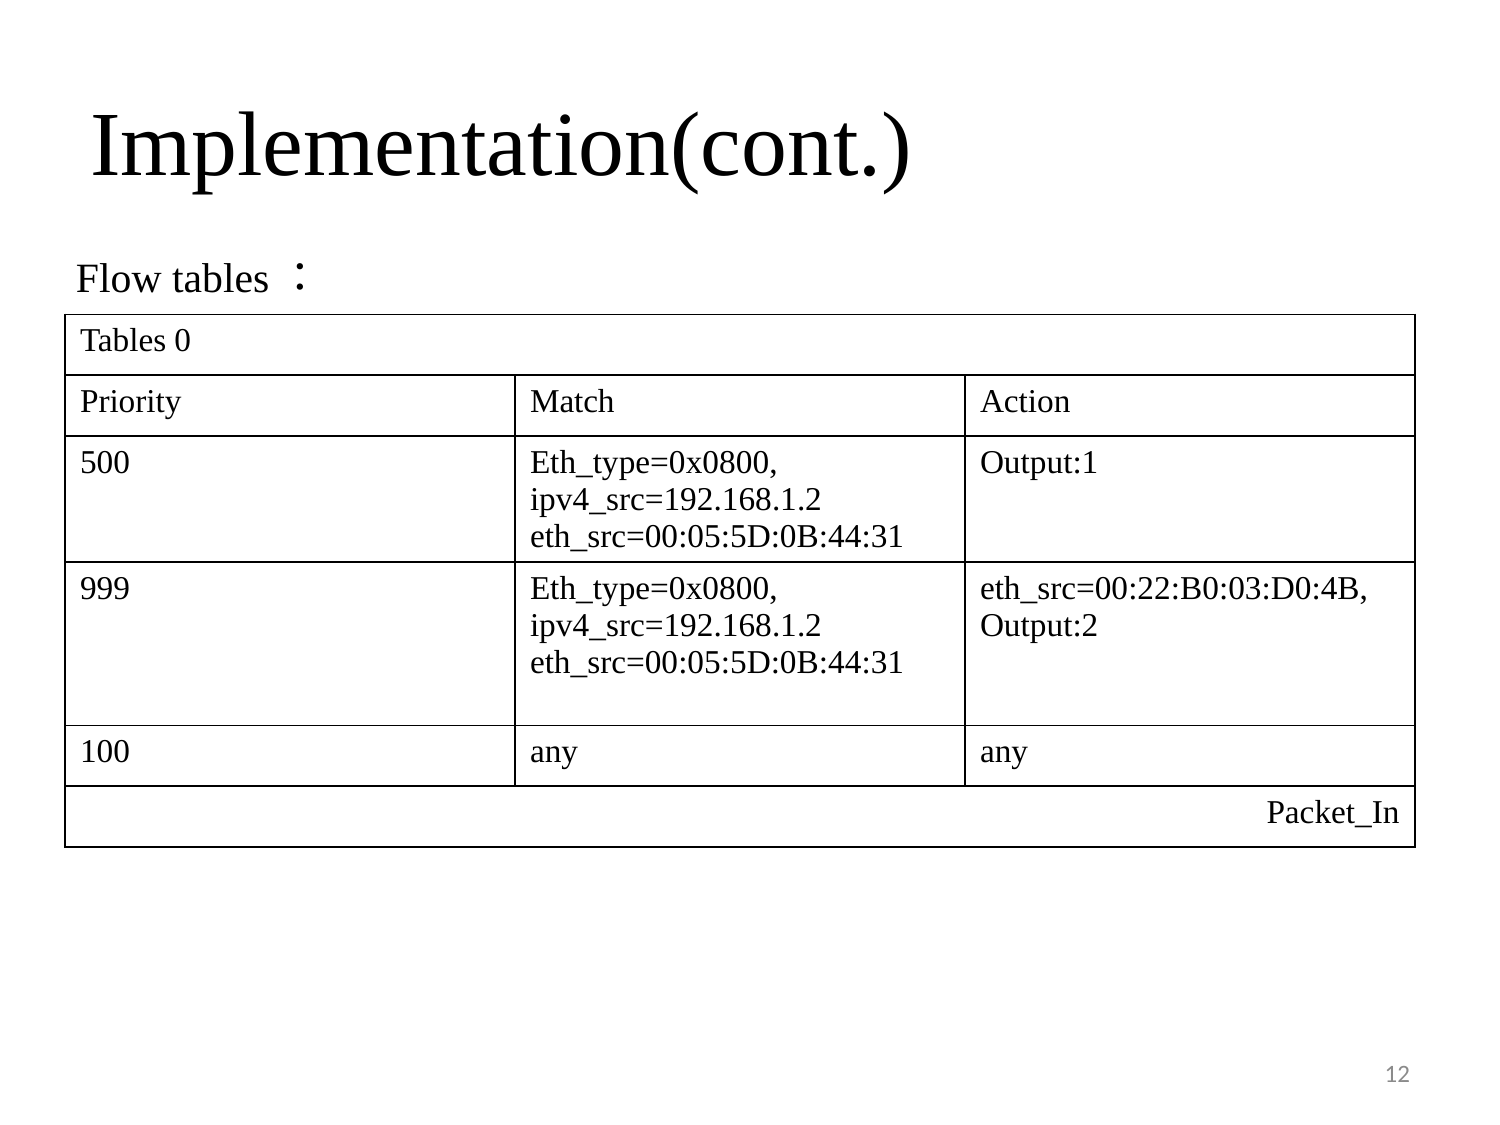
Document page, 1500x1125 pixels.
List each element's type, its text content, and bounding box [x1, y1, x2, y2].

table_cell 999 [66, 563, 514, 725]
table_cell Eth_type=0x0800, ipv4_src=192.168.1.2 eth_src=00:05:5D:0B:44:31 [516, 437, 964, 561]
table_cell Priority [66, 376, 514, 435]
table_cell Output:1 [966, 437, 1414, 561]
table_cell Packet_In [66, 787, 1414, 846]
table_cell 100 [66, 726, 514, 785]
text_box Flow tables： [61, 243, 336, 309]
title Implementation(cont.) [75, 45, 1425, 233]
table_cell any [966, 726, 1414, 785]
table_cell Match [516, 376, 964, 435]
table_cell 500 [66, 437, 514, 561]
table_cell Eth_type=0x0800, ipv4_src=192.168.1.2 eth_src=00:05:5D:0B:44:31 [516, 563, 964, 725]
table_cell any [516, 726, 964, 785]
table_cell Action [966, 376, 1414, 435]
slide_number 12 [1074, 1042, 1425, 1103]
table_header Tables 0 [66, 315, 1414, 374]
table_cell eth_src=00:22:B0:03:D0:4B, Output:2 [966, 563, 1414, 725]
